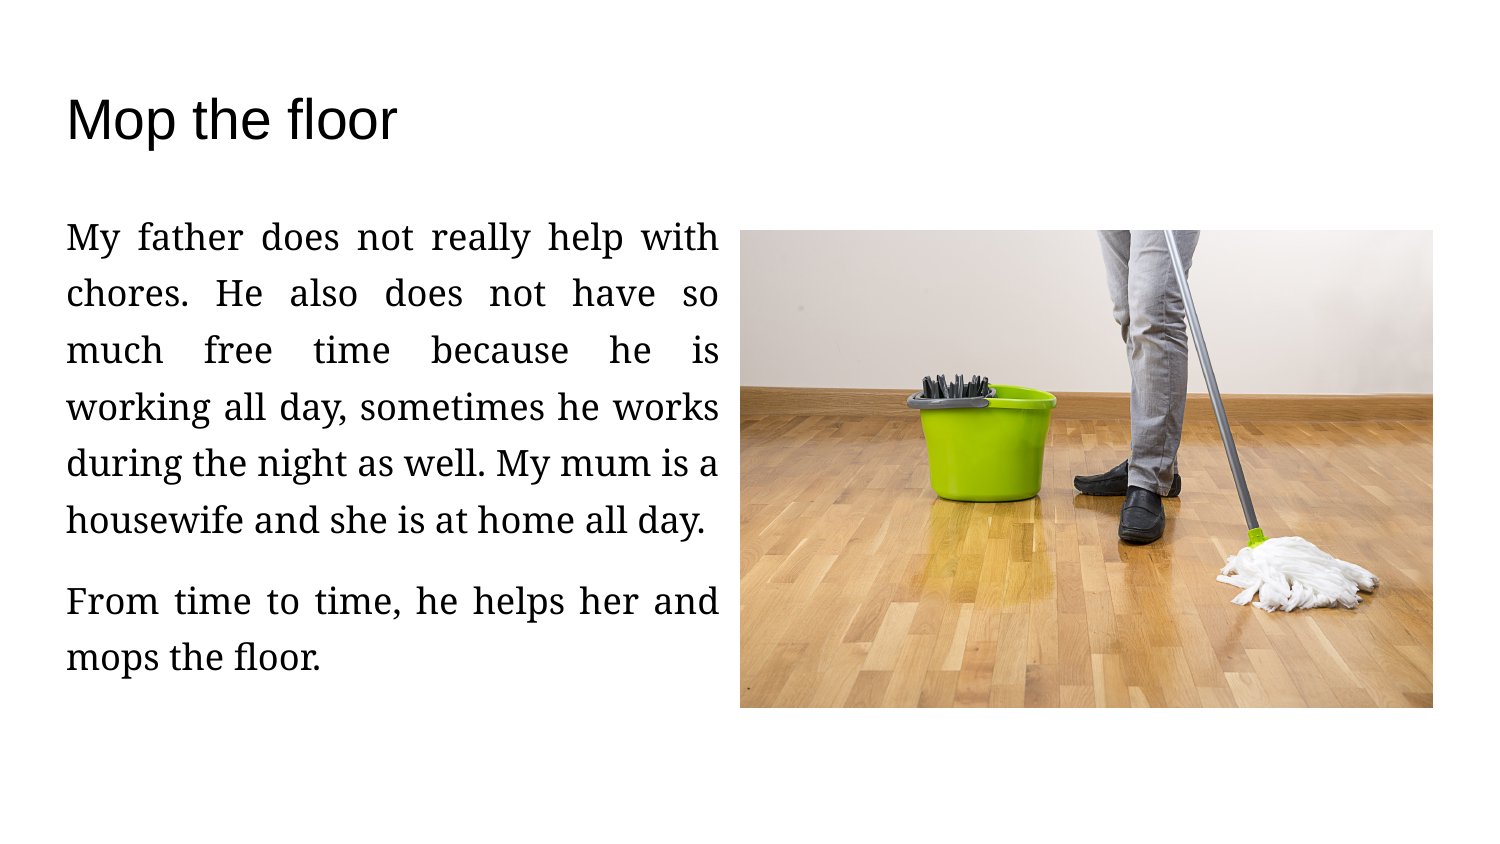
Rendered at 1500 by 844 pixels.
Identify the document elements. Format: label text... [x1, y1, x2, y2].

list My father does not really help with chores. He also does not have so much free time because he is working all day, sometimes he works during the night as well. My mum is a housewife and she is at home all day. From time to time, he helps her and mops the floor. [51, 189, 736, 750]
picture [740, 230, 1434, 708]
title Mop the floor [51, 72, 1449, 167]
